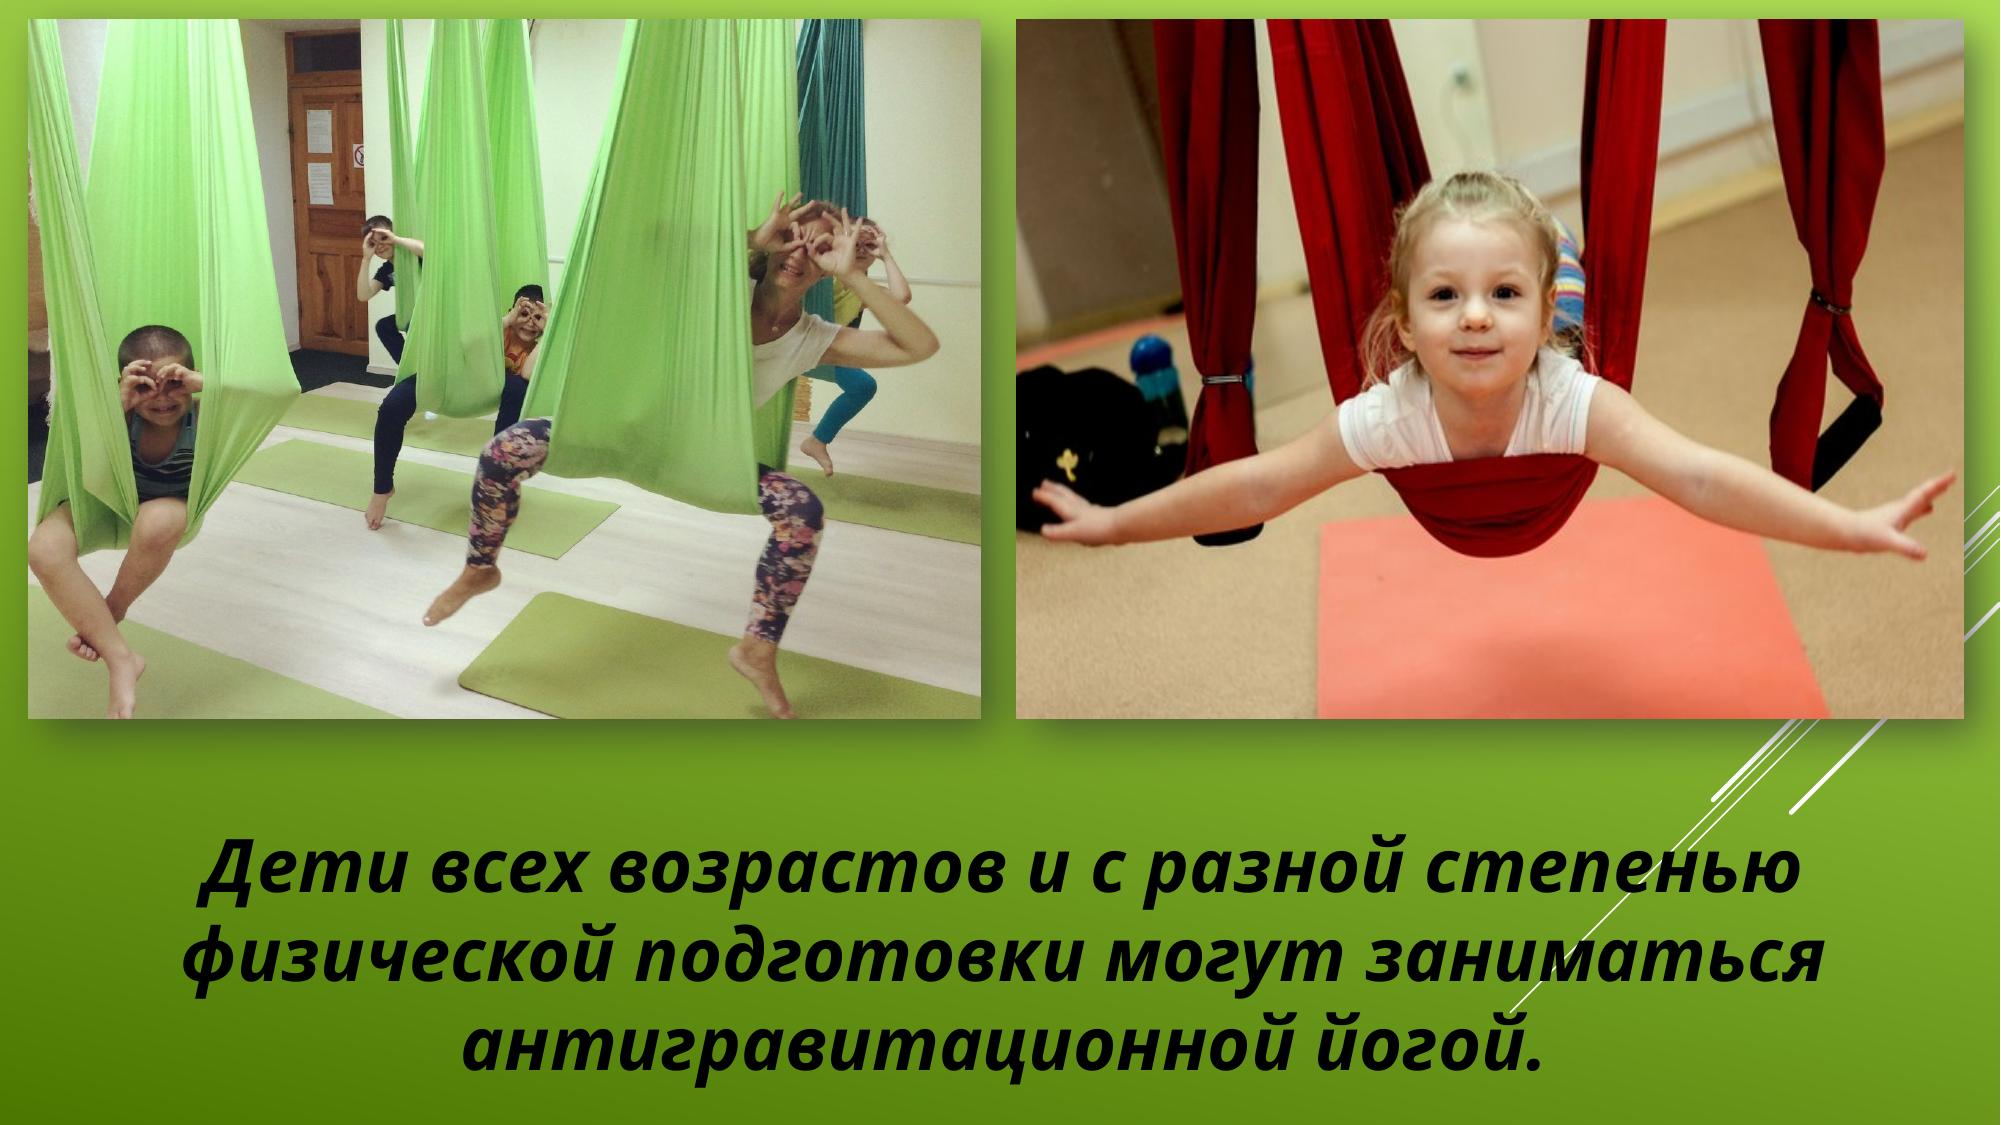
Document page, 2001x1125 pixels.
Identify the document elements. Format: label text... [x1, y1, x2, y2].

picture [28, 19, 981, 719]
picture [1016, 19, 1964, 719]
list Дети всех возрастов и с разной степенью физической подготовки могут заниматься антигравитационной йогой. [28, 749, 1981, 1100]
